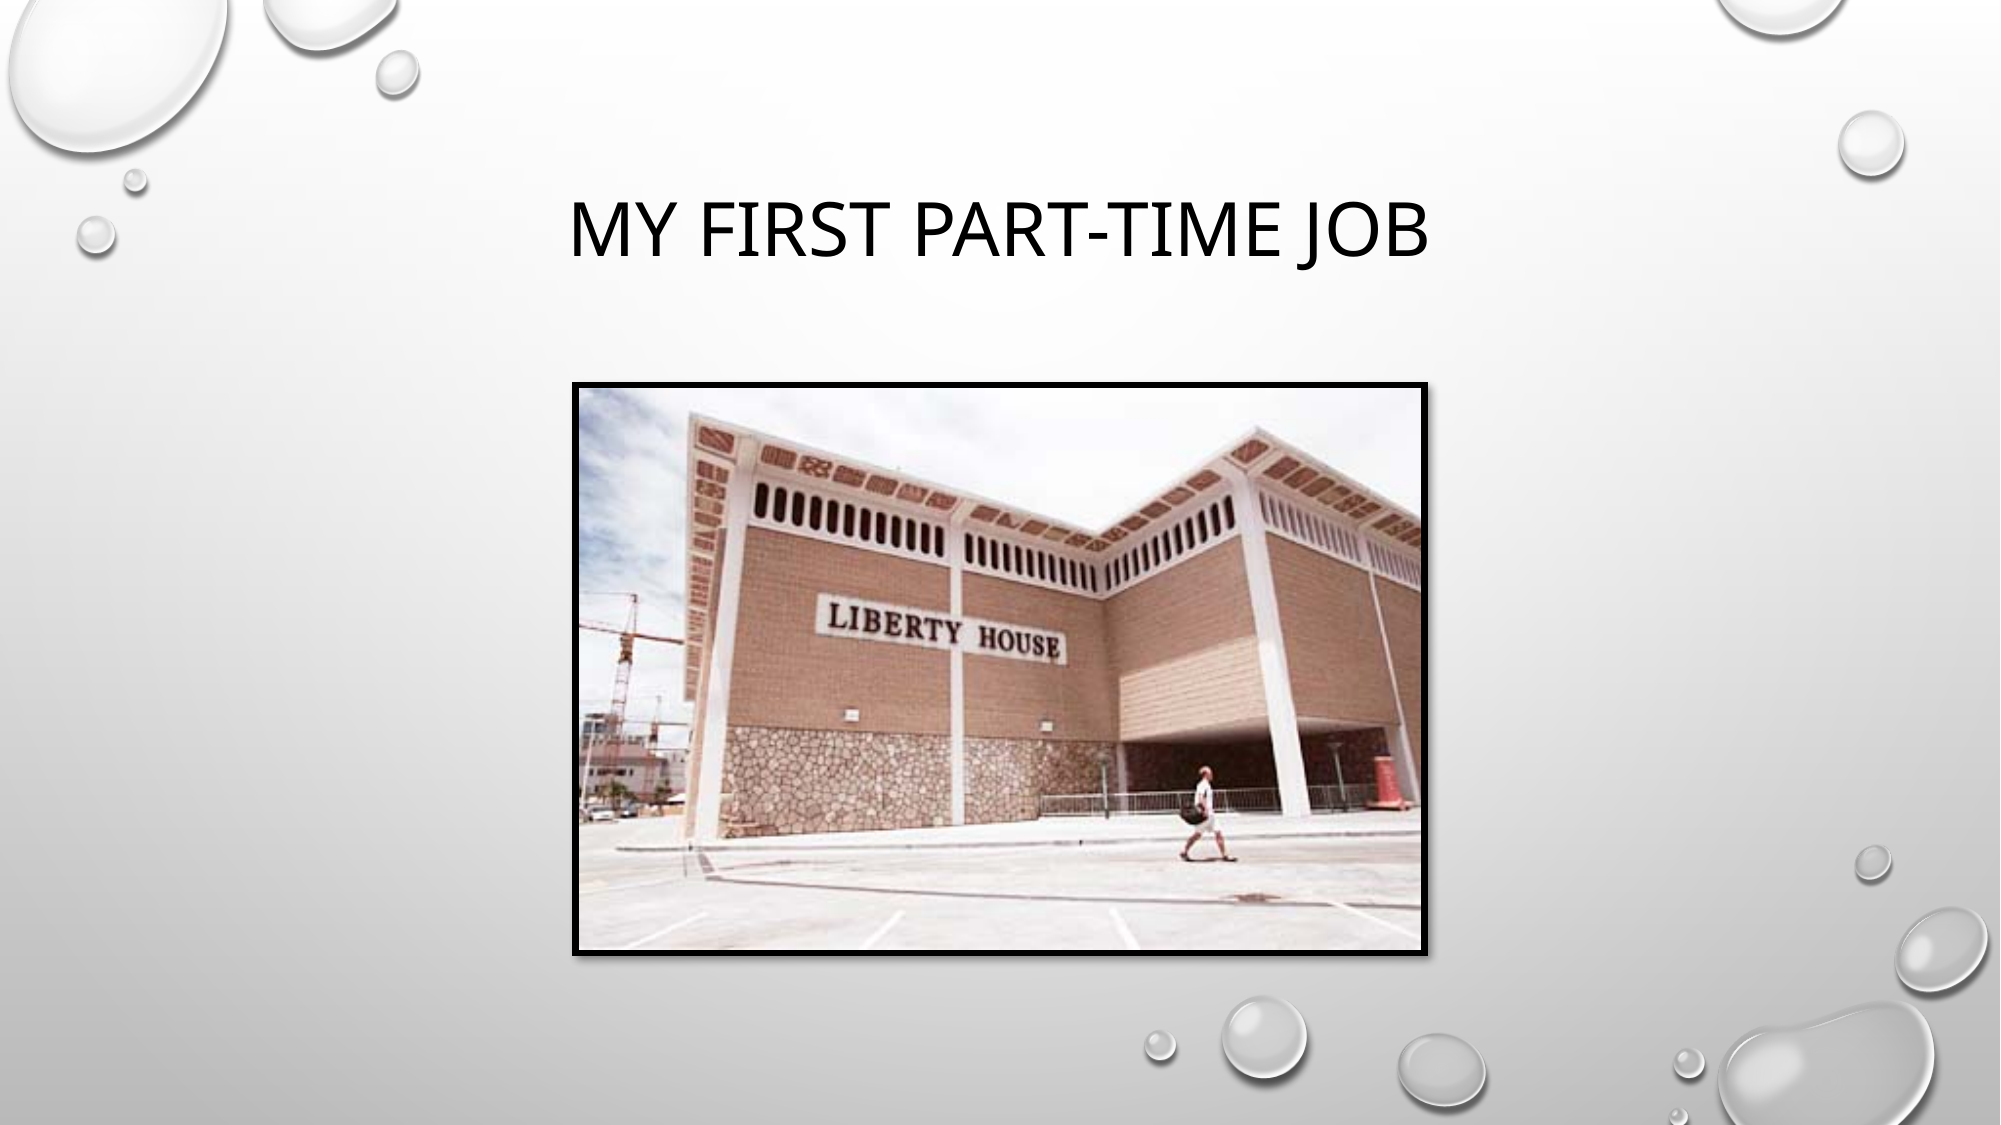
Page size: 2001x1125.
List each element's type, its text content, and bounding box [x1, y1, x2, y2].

picture [0, 0, 2000, 1125]
title My first part-time job [149, 101, 1851, 364]
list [578, 387, 1422, 951]
